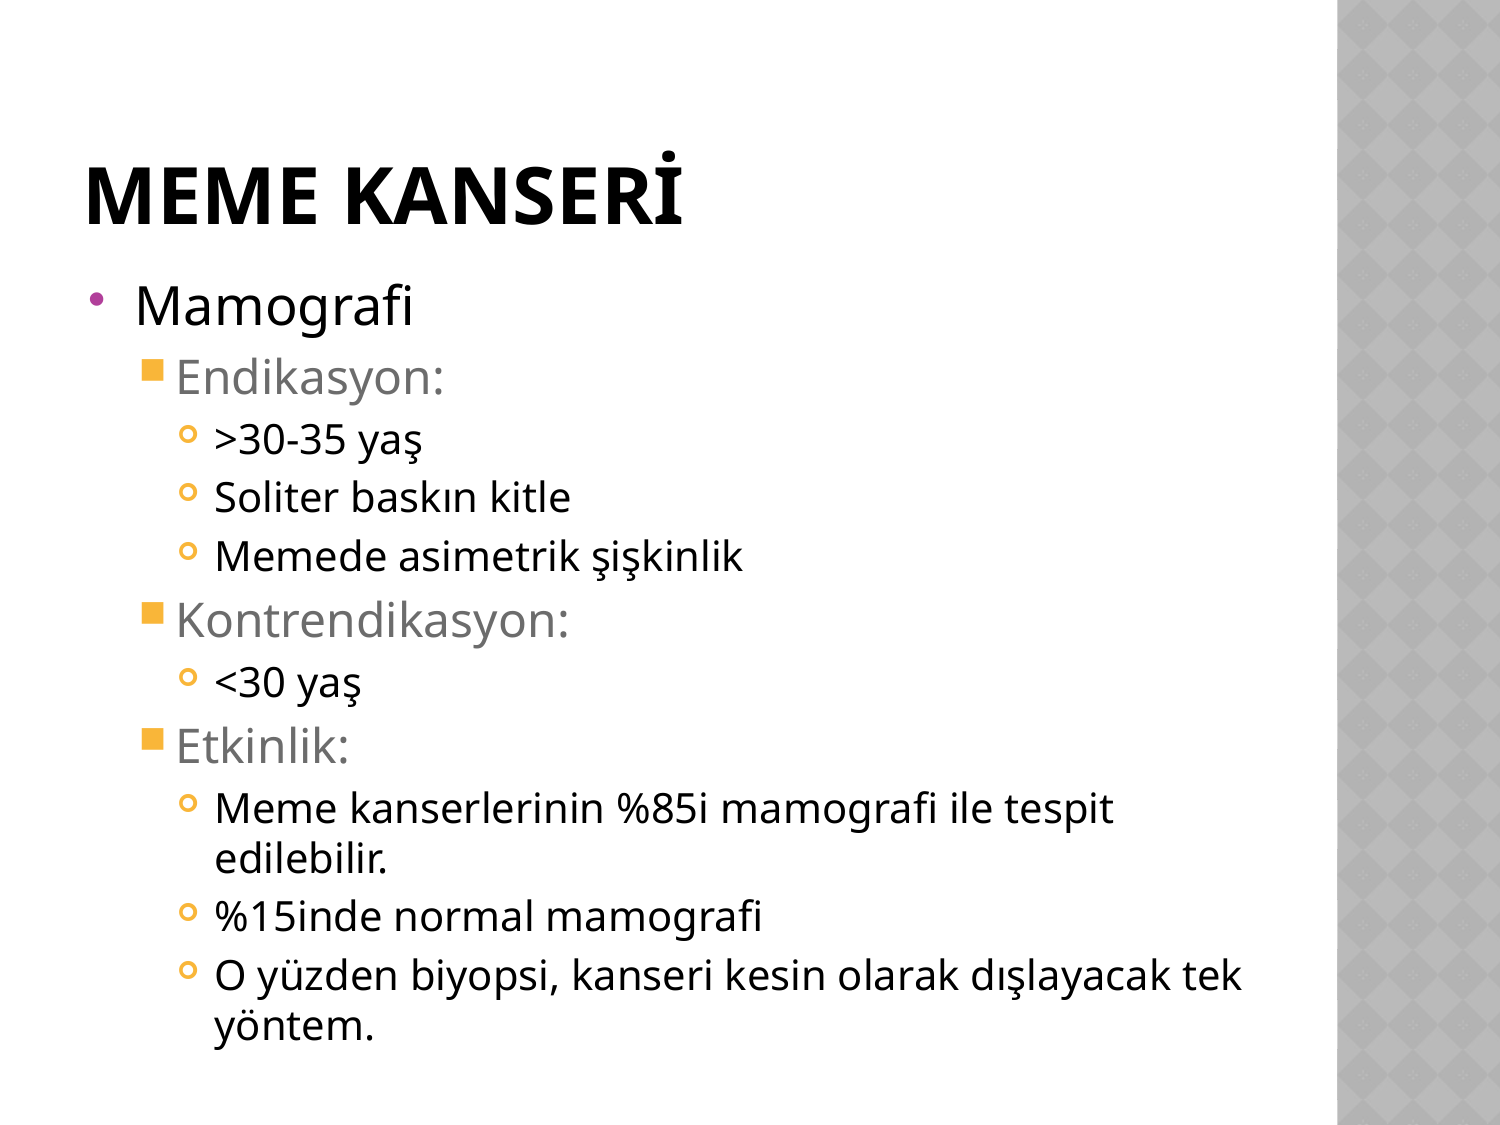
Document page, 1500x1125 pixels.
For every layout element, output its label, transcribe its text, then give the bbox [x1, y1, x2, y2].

list Mamografi Endikasyon: >30-35 yaş Soliter baskın kitle Memede asimetrik şişkinlik Kontrendikasyon: <30 yaş Etkinlik: Meme kanserlerinin %85i mamografi ile tespit edilebilir. %15inde normal mamografi O yüzden biyopsi, kanseri kesin olarak dışlayacak tek yöntem. [74, 263, 1263, 1060]
title Meme kanserİ [75, 52, 1263, 240]
